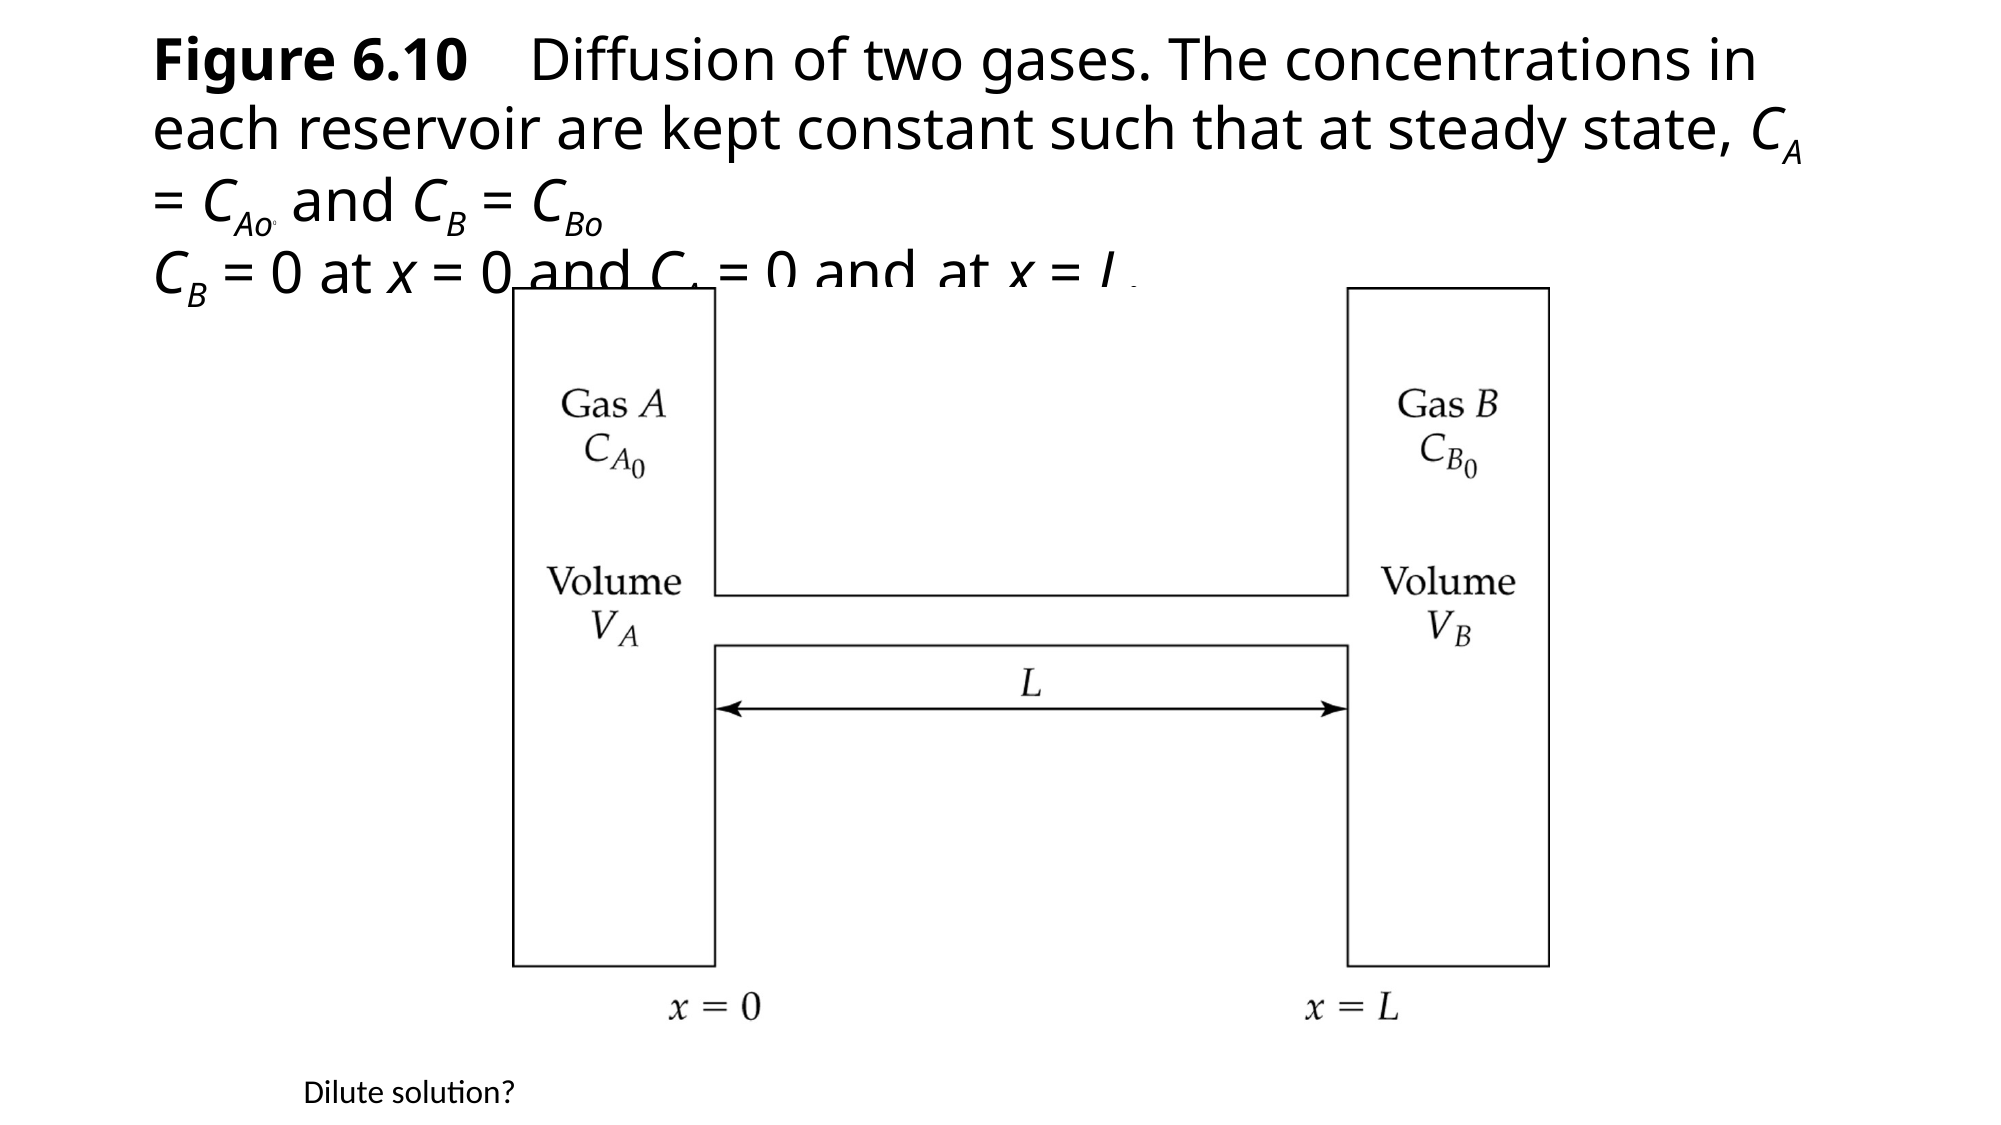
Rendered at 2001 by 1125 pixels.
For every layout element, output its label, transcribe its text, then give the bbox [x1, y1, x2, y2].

title Figure 6.10 Diffusion of two gases. The concentrations in each reservoir are kept constant such that at steady state, CA = CAo0 and CB = CBo CB = 0 at x = 0 and CA = 0 and 0at x = L. [137, 59, 1863, 278]
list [512, 287, 1550, 1030]
text_box Dilute solution? [288, 1062, 532, 1118]
